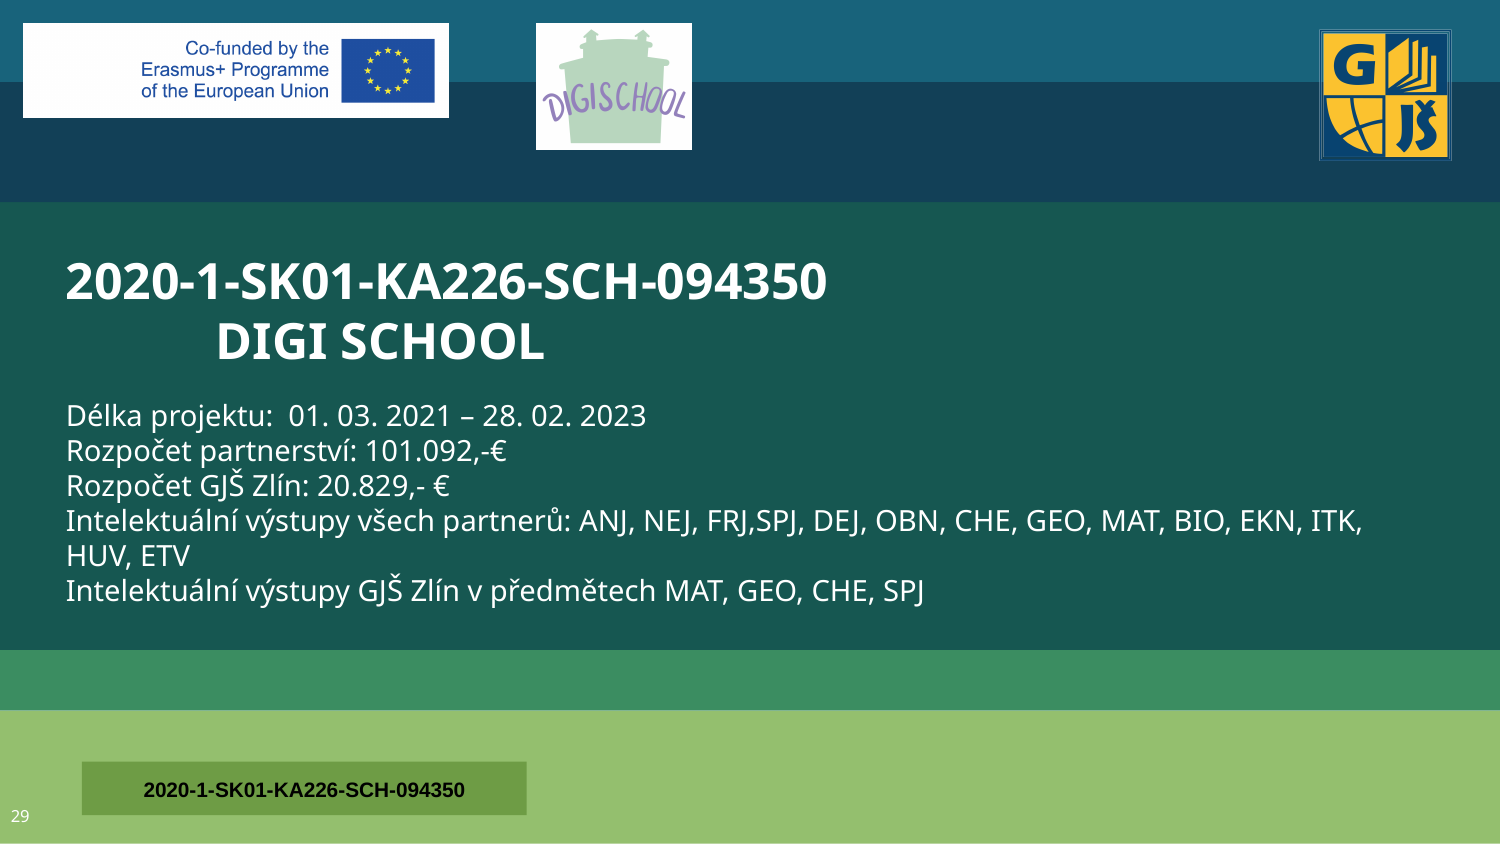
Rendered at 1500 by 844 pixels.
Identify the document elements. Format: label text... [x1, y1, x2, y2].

picture [1316, 0, 1456, 193]
slide_number 29 [0, 790, 49, 844]
picture [23, 23, 450, 118]
text_box 2020-1-SK01-KA226-SCH-094350 [81, 761, 527, 816]
text_box Délka projektu: 01. 03. 2021 – 28. 02. 2023 Rozpočet partnerství: 101.092,-€ Rozpočet GJŠ Zlín: 20.829,- € Intelektuální výstupy všech partnerů: ANJ, NEJ, FRJ,SPJ, DEJ, OBN, CHE, GEO, MAT, BIO, EKN, ITK, HUV, ETV Intelektuální výstupy GJŠ Zlín v předmětech MAT, GEO, CHE, SPJ [50, 390, 1434, 616]
subtitle 2020-1-SK01-KA226-SCH-094350 DIGI SCHOOL [50, 215, 954, 390]
picture [536, 23, 692, 150]
